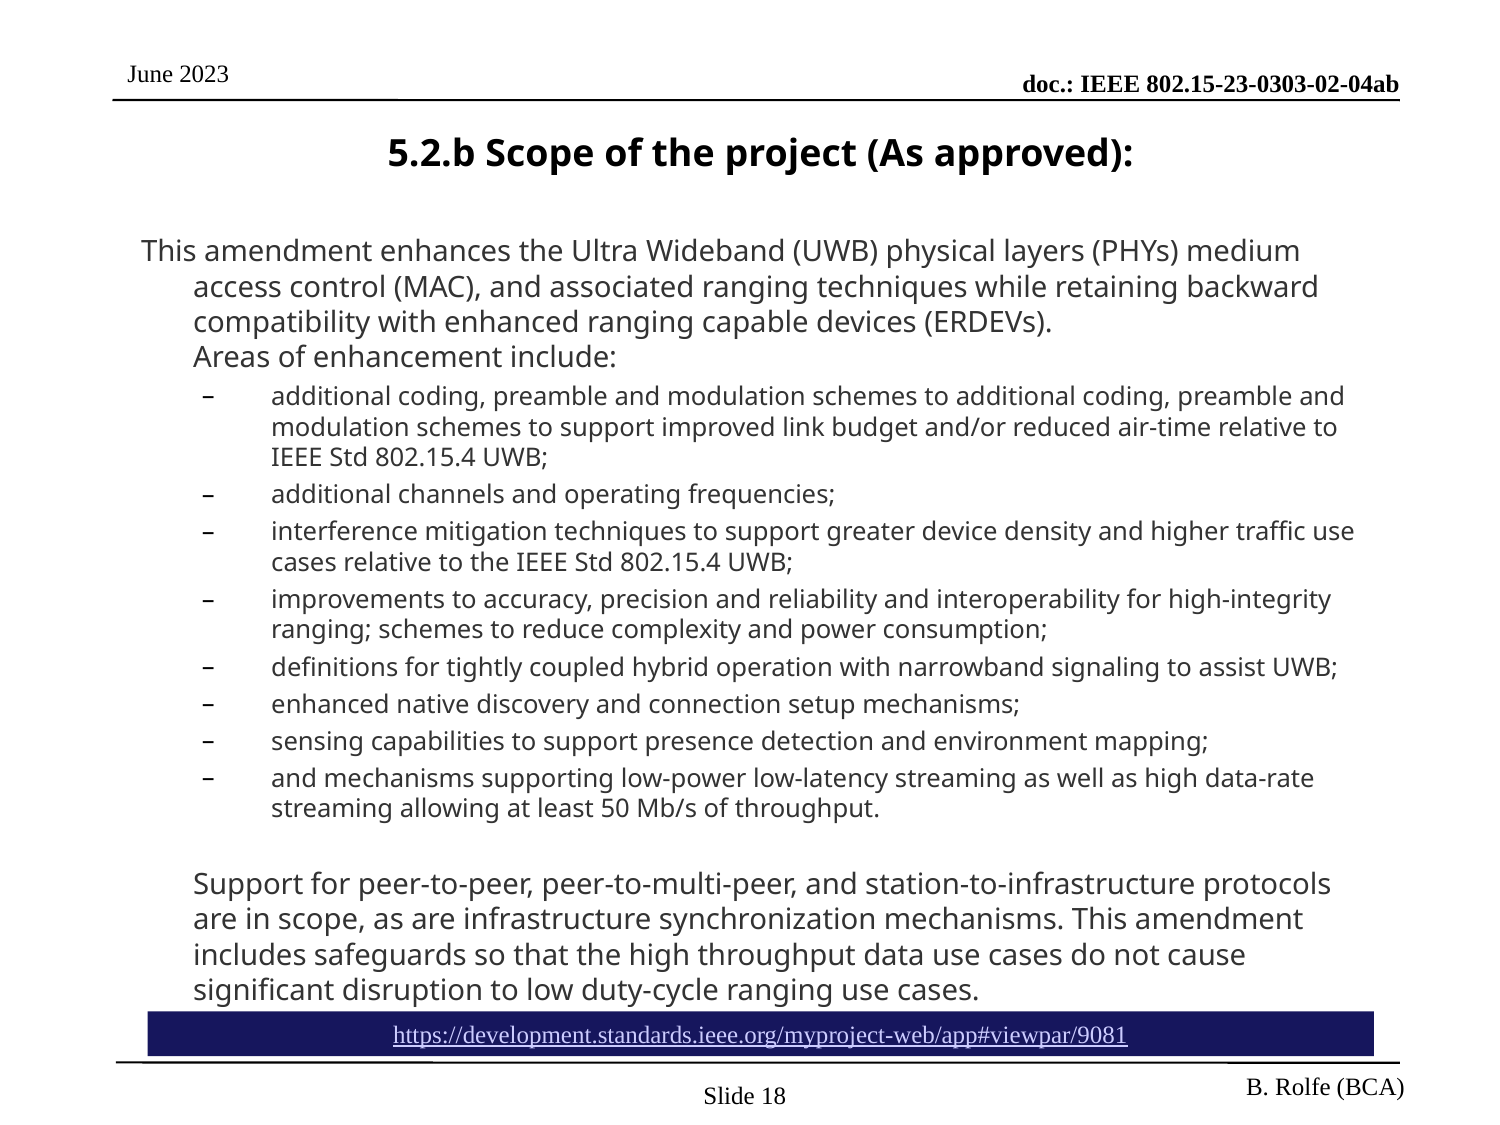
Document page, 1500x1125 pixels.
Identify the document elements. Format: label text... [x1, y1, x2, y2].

title 5.2.b Scope of the project (As approved): [123, 112, 1398, 237]
list This amendment enhances the Ultra Wideband (UWB) physical layers (PHYs) medium access control (MAC), and associated ranging techniques while retaining backward compatibility with enhanced ranging capable devices (ERDEVs). Areas of enhancement include: additional coding, preamble and modulation schemes to additional coding, preamble and modulation schemes to support improved link budget and/or reduced air-time relative to IEEE Std 802.15.4 UWB; additional channels and operating frequencies; interference mitigation techniques to support greater device density and higher traffic use cases relative to the IEEE Std 802.15.4 UWB; improvements to accuracy, precision and reliability and interoperability for high-integrity ranging; schemes to reduce complexity and power consumption; definitions for tightly coupled hybrid operation with narrowband signaling to assist UWB; enhanced native discovery and connection setup mechanisms; sensing capabilities to support presence detection and environment mapping; and mechanisms supporting low-power low-latency streaming as well as high data-rate streaming allowing at least 50 Mb/s of throughput. Support for peer-to-peer, peer-to-multi-peer, and station-to-infrastructure protocols are in scope, as are infrastructure synchronization mechanisms. This amendment includes safeguards so that the high throughput data use cases do not cause significant disruption to low duty-cycle ranging use cases. [125, 224, 1400, 1024]
slide_number Slide 18 [690, 1075, 799, 1115]
text_box https://development.standards.ieee.org/myproject-web/app#viewpar/9081 [147, 1011, 1374, 1057]
